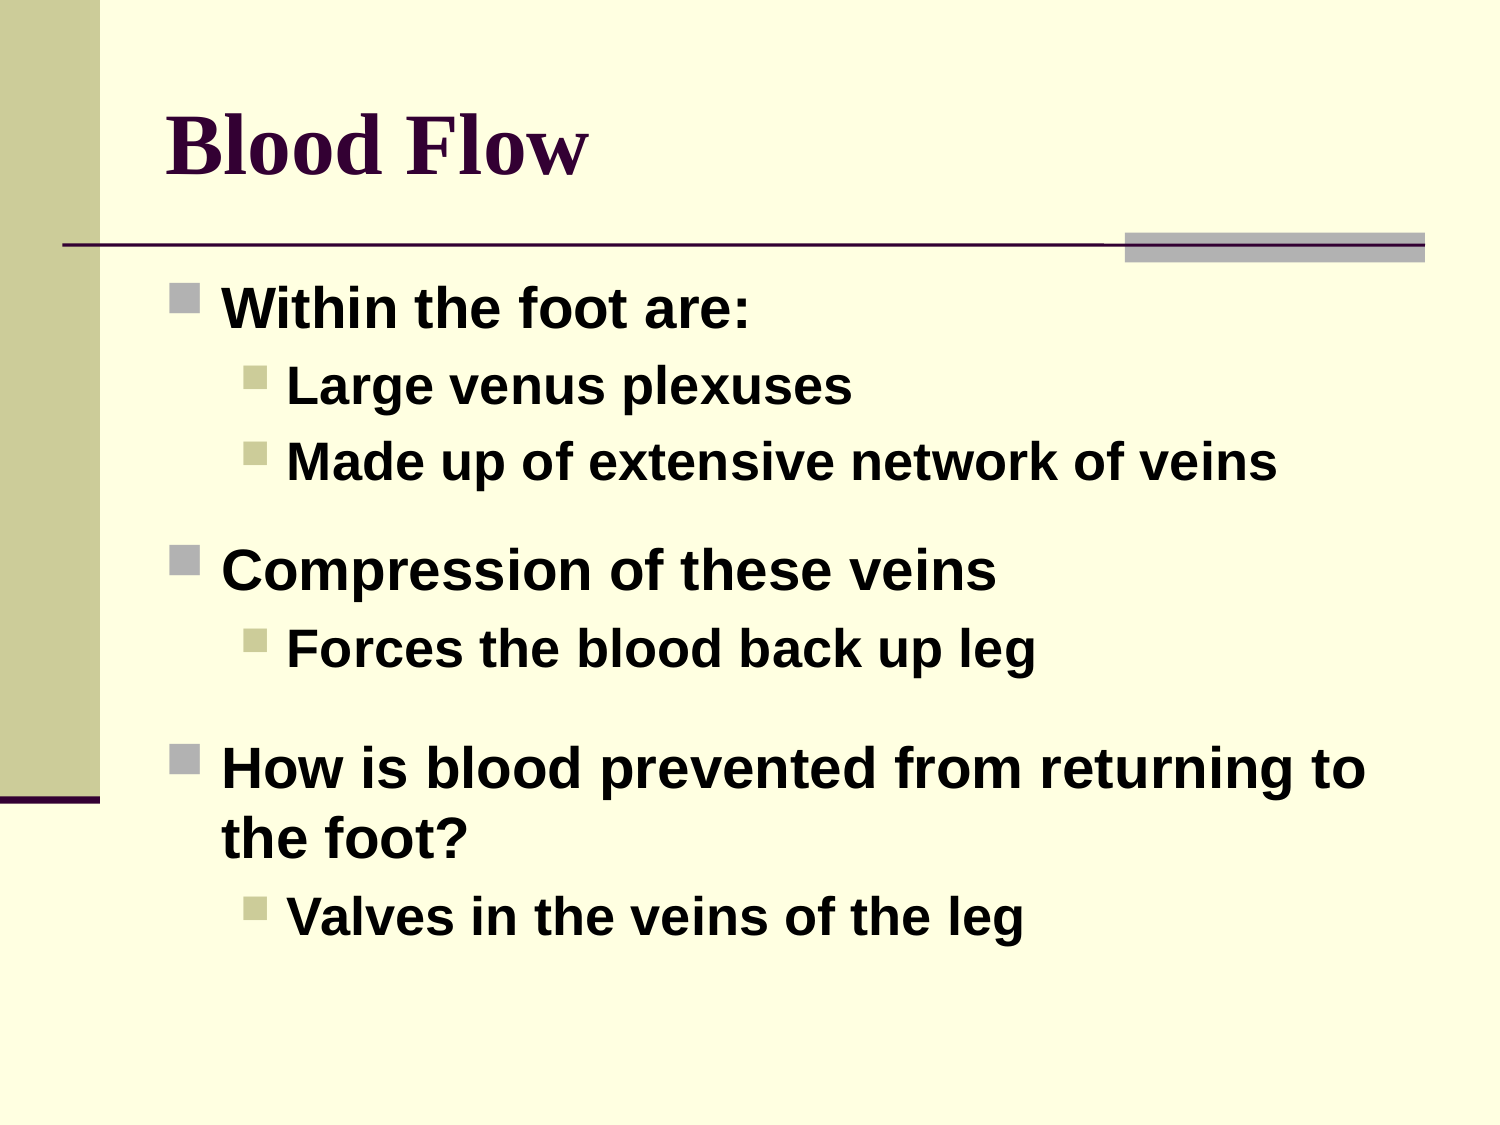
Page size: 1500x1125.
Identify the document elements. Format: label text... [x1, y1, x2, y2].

list Within the foot are: Large venus plexuses Made up of extensive network of veins Compression of these veins Forces the blood back up leg How is blood prevented from returning to the foot? Valves in the veins of the leg [149, 262, 1426, 1076]
title Blood Flow [149, 45, 1426, 234]
